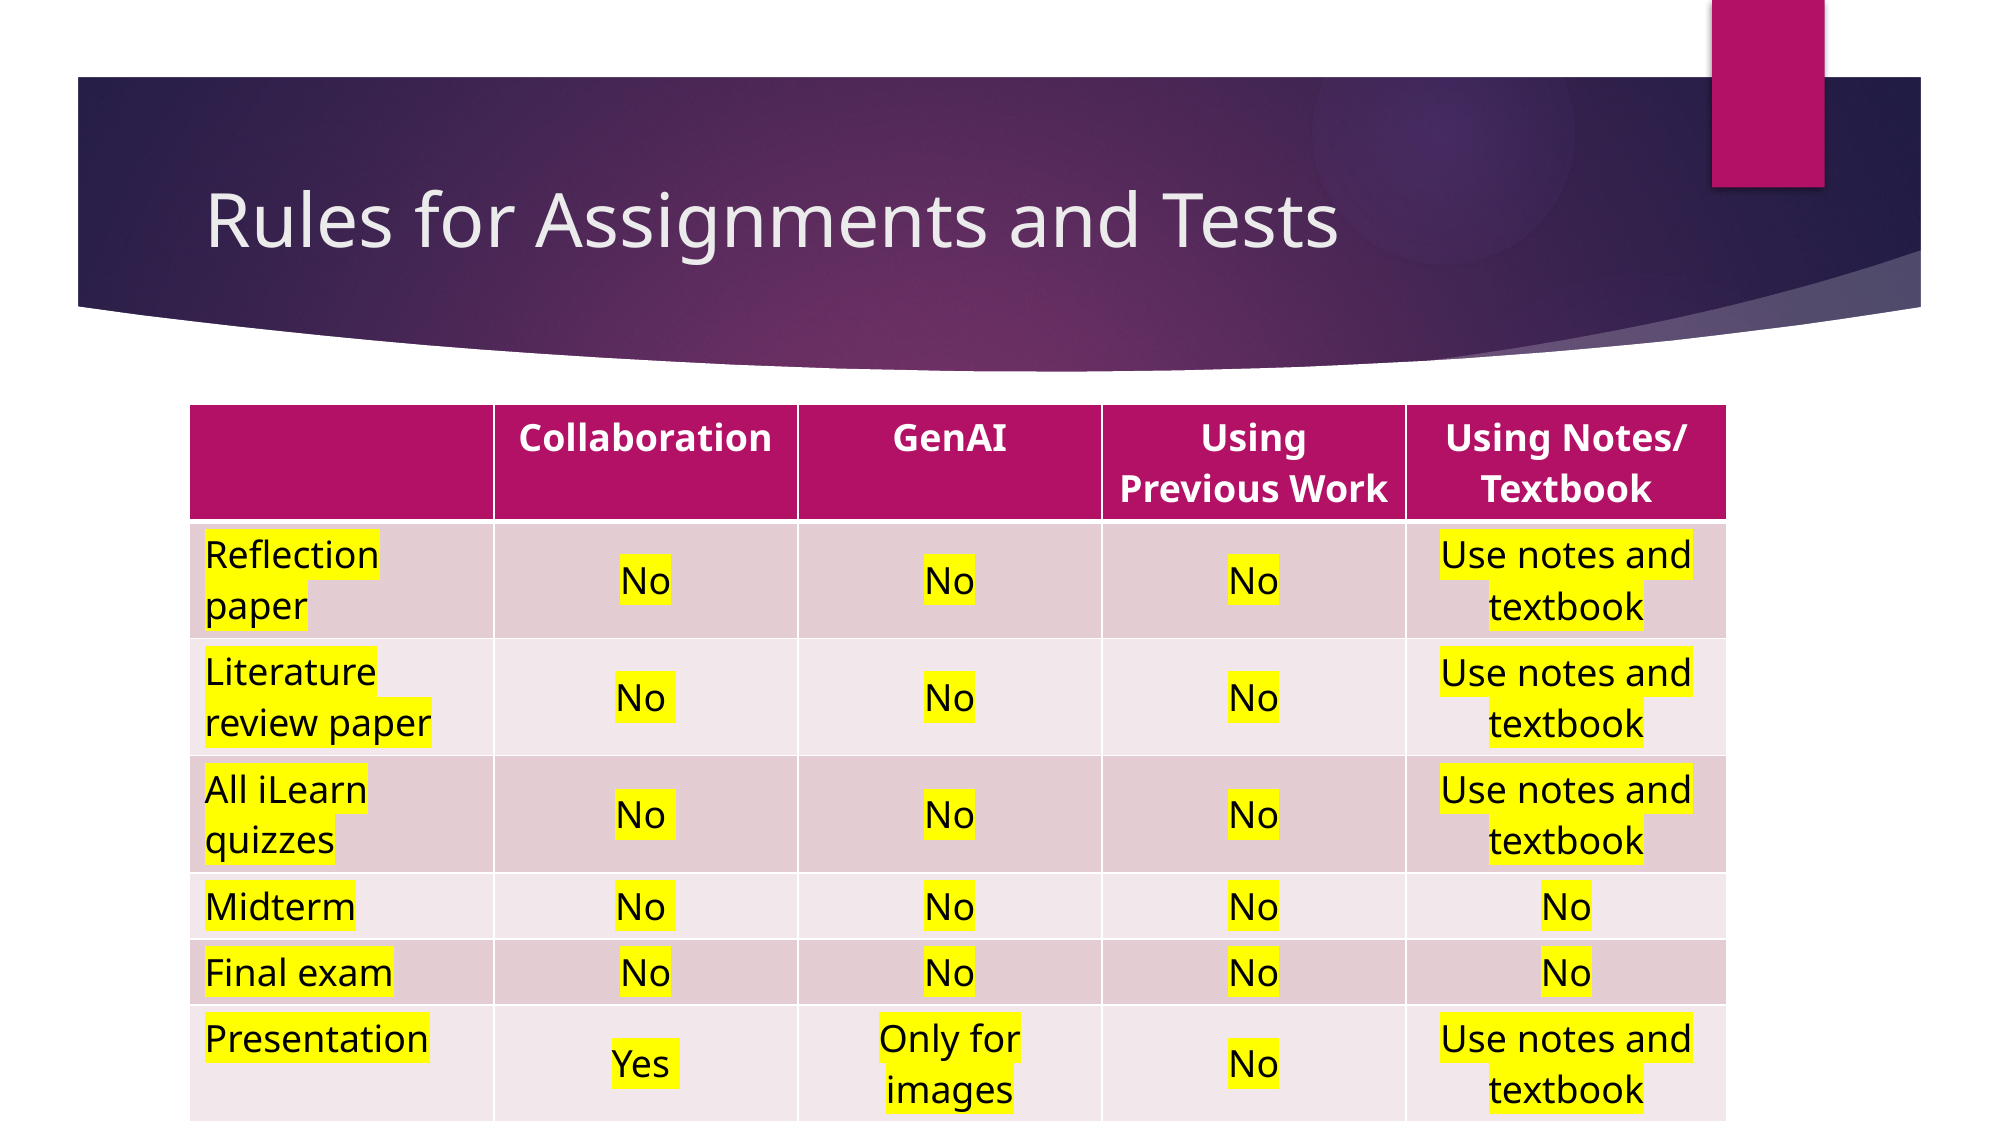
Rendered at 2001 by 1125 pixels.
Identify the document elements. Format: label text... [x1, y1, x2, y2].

table_cell No [799, 524, 1101, 638]
table_cell Midterm [190, 874, 493, 938]
table_header GenAI [799, 405, 1101, 519]
table_cell No [1103, 524, 1405, 638]
table_header Using Previous Work [1103, 405, 1405, 519]
table_cell Only for images [799, 1006, 1101, 1121]
table_header [190, 405, 493, 519]
table_cell No [1103, 874, 1405, 938]
table_cell All iLearn quizzes [190, 756, 493, 872]
table_cell Literature review paper [190, 639, 493, 755]
table_cell Use notes and textbook [1407, 524, 1726, 638]
table_cell No [799, 639, 1101, 755]
table_cell No [495, 756, 797, 872]
table_cell No [495, 639, 797, 755]
table_cell No [495, 524, 797, 638]
table_cell No [1103, 756, 1405, 872]
table_cell No [799, 874, 1101, 938]
table_cell No [1407, 940, 1726, 1004]
table_cell Use notes and textbook [1407, 639, 1726, 755]
table_cell Use notes and textbook [1407, 1006, 1726, 1121]
table_cell Yes [495, 1006, 797, 1121]
table_cell No [1103, 940, 1405, 1004]
table_cell No [1407, 874, 1726, 938]
title Rules for Assignments and Tests [189, 159, 1627, 276]
table_cell Use notes and textbook [1407, 756, 1726, 872]
table_cell No [1103, 1006, 1405, 1121]
table_header Using Notes/ Textbook [1407, 405, 1726, 519]
table_cell No [799, 756, 1101, 872]
table_cell No [495, 940, 797, 1004]
table_cell No [495, 874, 797, 938]
table_header Collaboration [495, 405, 797, 519]
table_cell No [1103, 639, 1405, 755]
table_cell No [799, 940, 1101, 1004]
table_cell Final exam [190, 940, 493, 1004]
table_cell Presentation [190, 1006, 493, 1121]
table_cell Reflection paper [190, 524, 493, 638]
